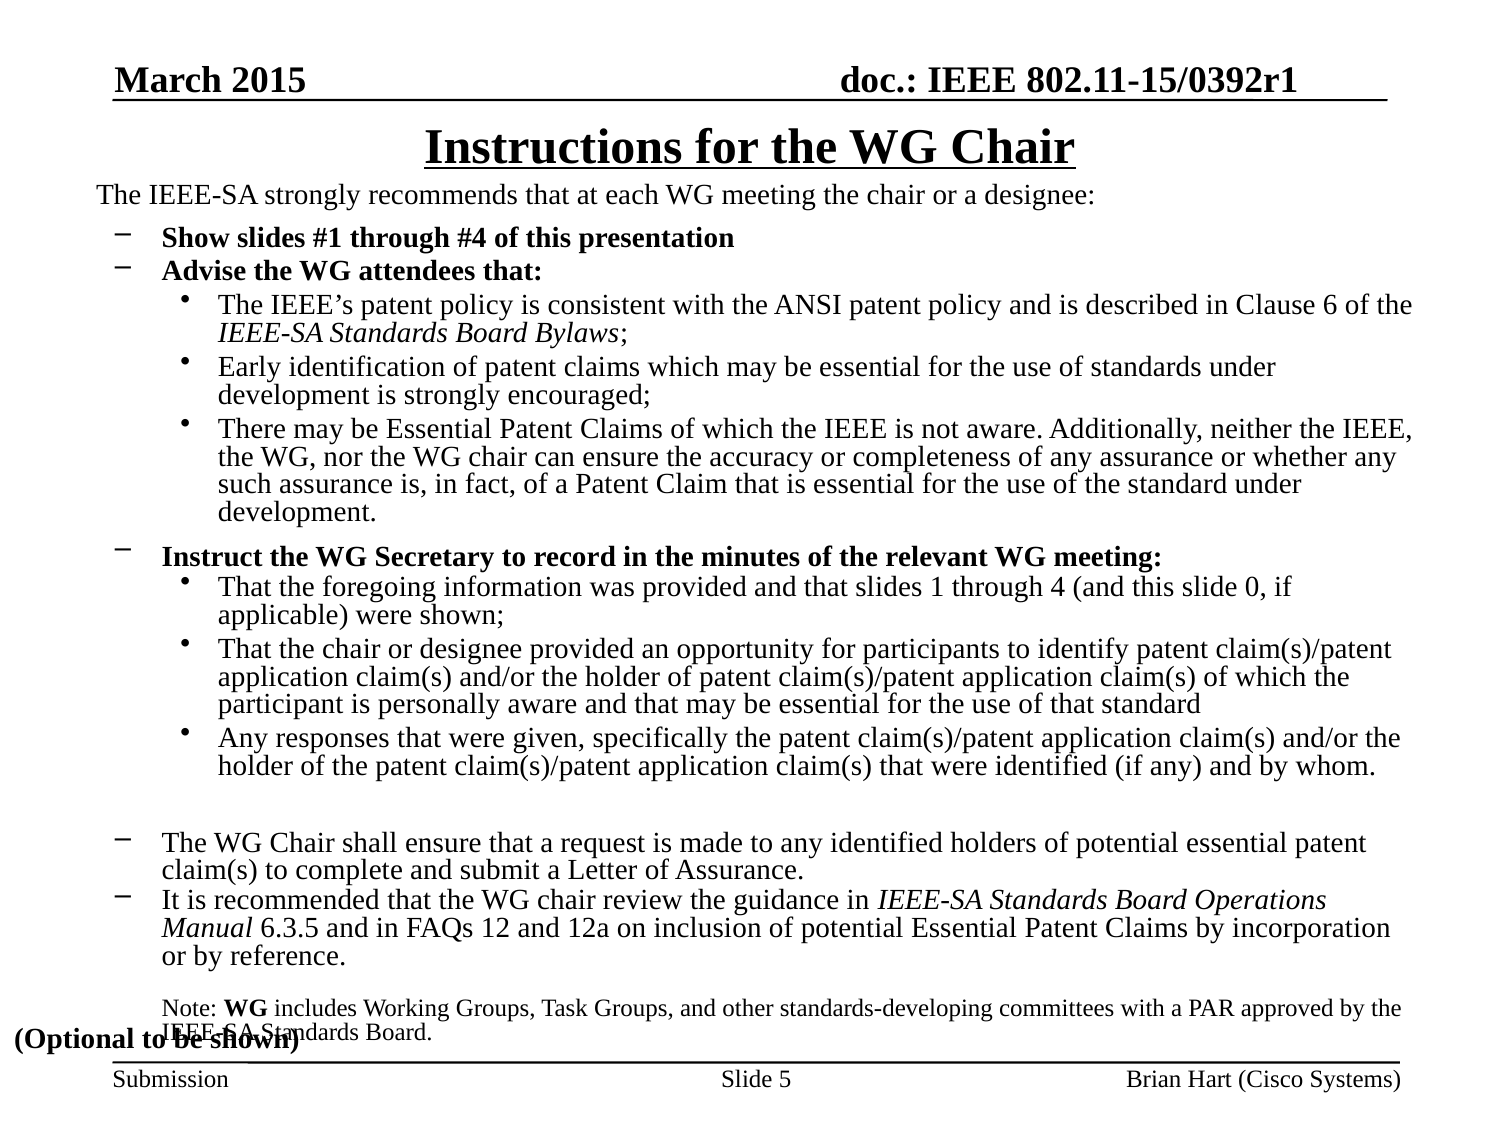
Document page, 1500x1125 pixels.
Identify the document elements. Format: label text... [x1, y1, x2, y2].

list The IEEE-SA strongly recommends that at each WG meeting the chair or a designee: Show slides #1 through #4 of this presentation Advise the WG attendees that: The IEEE’s patent policy is consistent with the ANSI patent policy and is described in Clause 6 of the IEEE-SA Standards Board Bylaws; Early identification of patent claims which may be essential for the use of standards under development is strongly encouraged; There may be Essential Patent Claims of which the IEEE is not aware. Additionally, neither the IEEE, the WG, nor the WG chair can ensure the accuracy or completeness of any assurance or whether any such assurance is, in fact, of a Patent Claim that is essential for the use of the standard under development. Instruct the WG Secretary to record in the minutes of the relevant WG meeting: That the foregoing information was provided and that slides 1 through 4 (and this slide 0, if applicable) were shown; That the chair or designee provided an opportunity for participants to identify patent claim(s)/patent application claim(s) and/or the holder of patent claim(s)/patent application claim(s) of which the participant is personally aware and that may be essential for the use of that standard Any responses that were given, specifically the patent claim(s)/patent application claim(s) and/or the holder of the patent claim(s)/patent application claim(s) that were identified (if any) and by whom. The WG Chair shall ensure that a request is made to any identified holders of potential essential patent claim(s) to complete and submit a Letter of Assurance. It is recommended that the WG chair review the guidance in IEEE-SA Standards Board Operations Manual 6.3.5 and in FAQs 12 and 12a on inclusion of potential Essential Patent Claims by incorporation or by reference. Note: WG includes Working Groups, Task Groups, and other standards-developing committees with a PAR approved by the IEEE-SA Standards Board. [24, 174, 1438, 975]
slide_number Slide 5 [712, 1061, 800, 1093]
title Instructions for the WG Chair [112, 112, 1388, 174]
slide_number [114, 54, 309, 101]
text_box (Optional to be shown) [0, 1012, 315, 1063]
footer Brian Hart (Cisco Systems) [1122, 1061, 1402, 1093]
